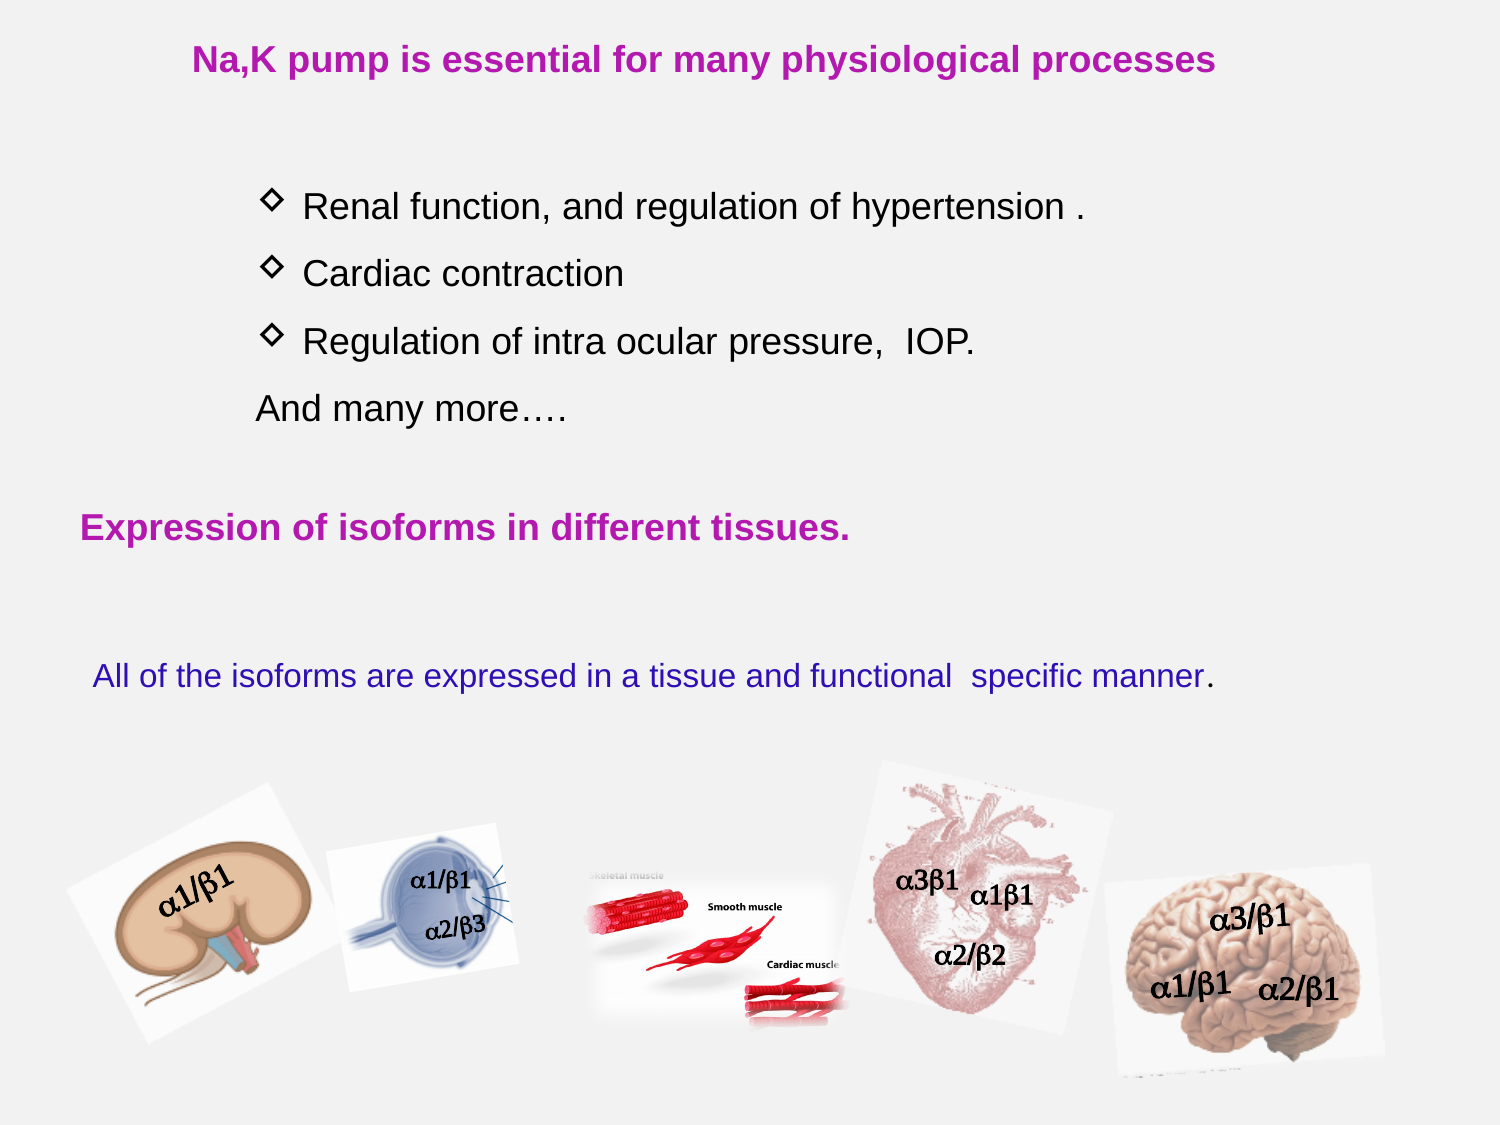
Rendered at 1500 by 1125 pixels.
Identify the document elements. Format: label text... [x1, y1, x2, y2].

text_box Renal function, and regulation of hypertension . Cardiac contraction Regulation of intra ocular pressure, IOP. And many more…. [240, 152, 1102, 437]
text_box Na,K pump is essential for many physiological processes [177, 27, 1233, 88]
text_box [77, 495, 1378, 1069]
